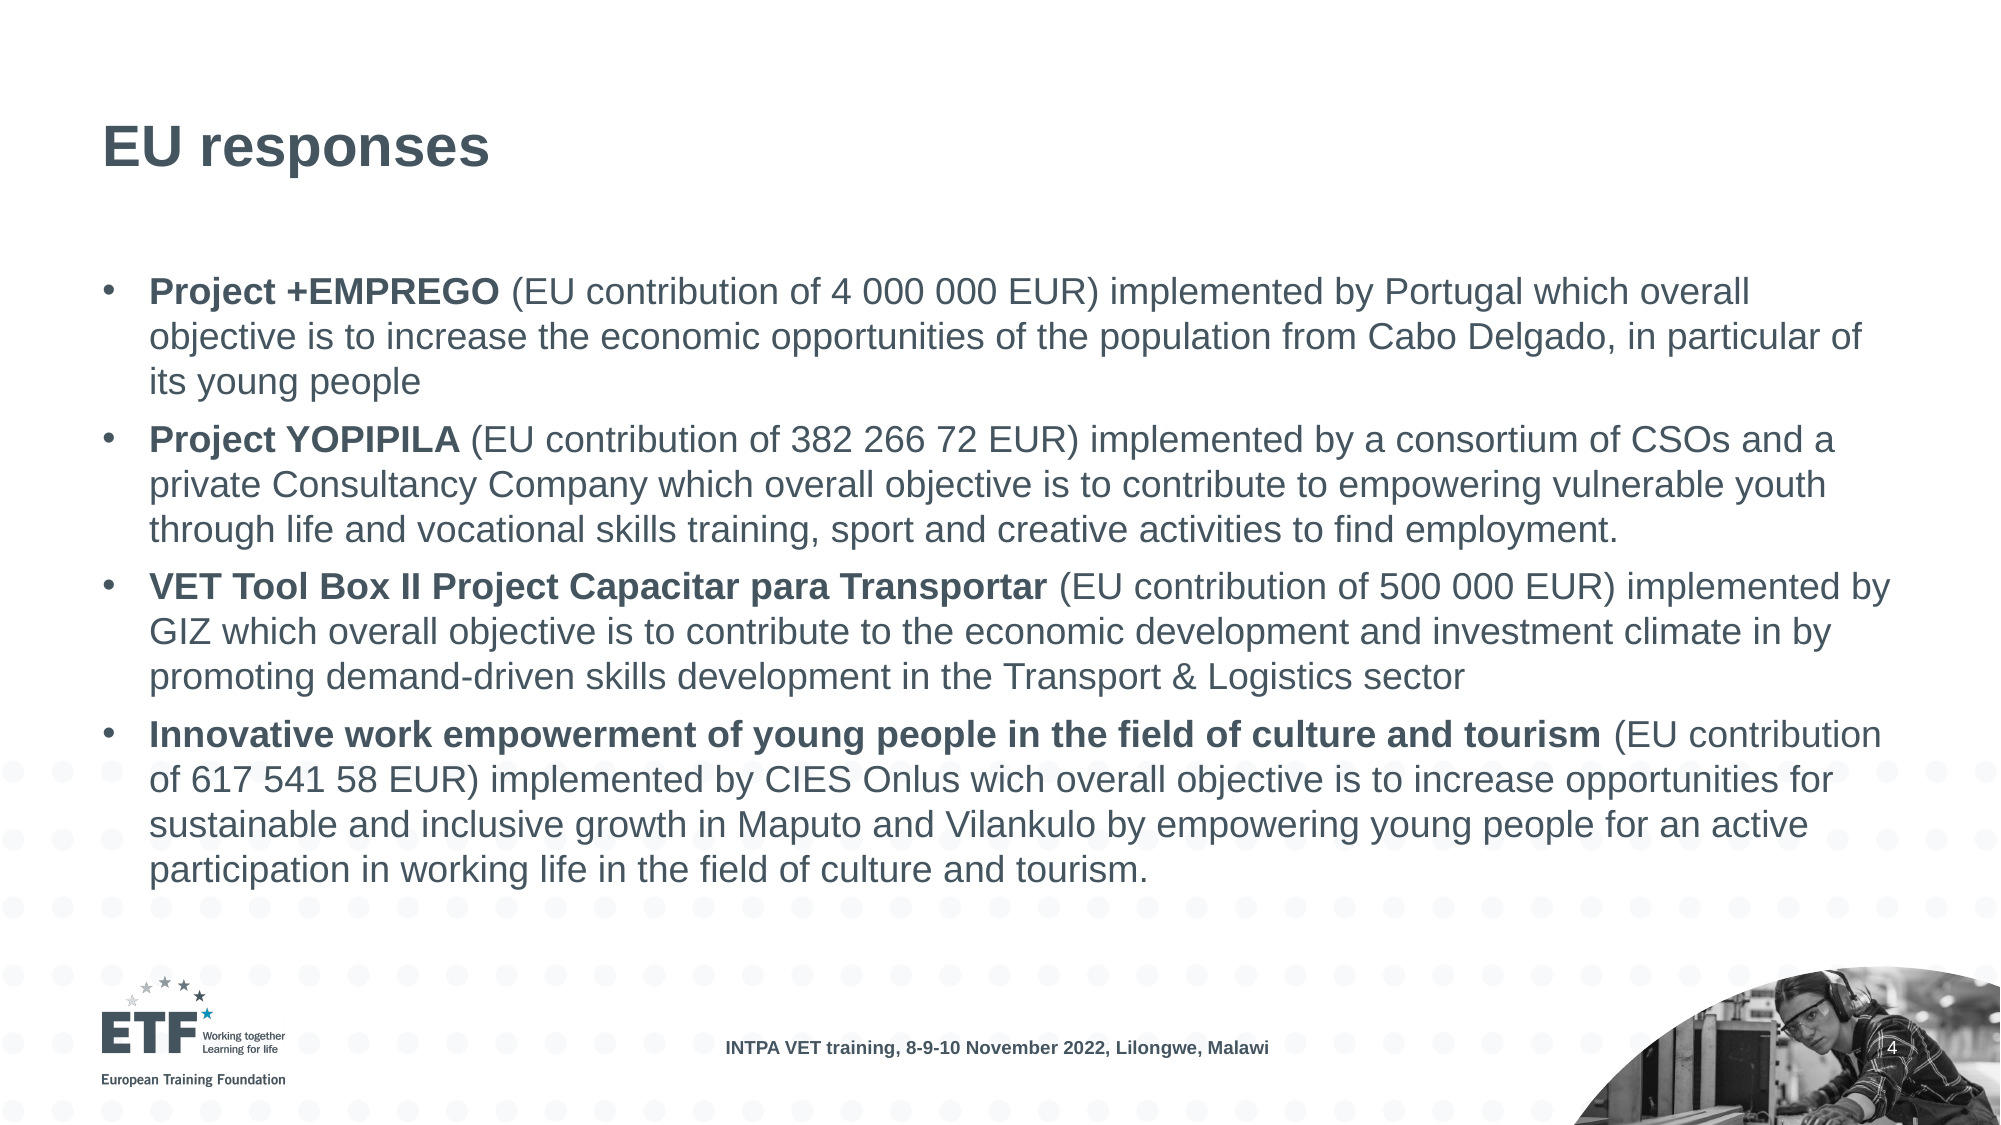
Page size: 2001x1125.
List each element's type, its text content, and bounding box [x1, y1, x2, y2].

slide_number 4 [1838, 1023, 1898, 1072]
title EU responses [102, 54, 1898, 232]
picture [102, 976, 285, 1087]
footer INTPA VET training, 8-9-10 November 2022, Lilongwe, Malawi [551, 1023, 1449, 1072]
list Project +EMPREGO (EU contribution of 4 000 000 EUR) implemented by Portugal which overall objective is to increase the economic opportunities of the population from Cabo Delgado, in particular of its young people Project YOPIPILA (EU contribution of 382 266 72 EUR) implemented by a consortium of CSOs and a private Consultancy Company which overall objective is to contribute to empowering vulnerable youth through life and vocational skills training, sport and creative activities to find employment. VET Tool Box II Project Capacitar para Transportar (EU contribution of 500 000 EUR) implemented by GIZ which overall objective is to contribute to the economic development and investment climate in by promoting demand-driven skills development in the Transport & Logistics sector Innovative work empowerment of young people in the field of culture and tourism (EU contribution of 617 541 58 EUR) implemented by CIES Onlus wich overall objective is to increase opportunities for sustainable and inclusive growth in Maputo and Vilankulo by empowering young people for an active participation in working life in the field of culture and tourism. [102, 267, 1898, 929]
